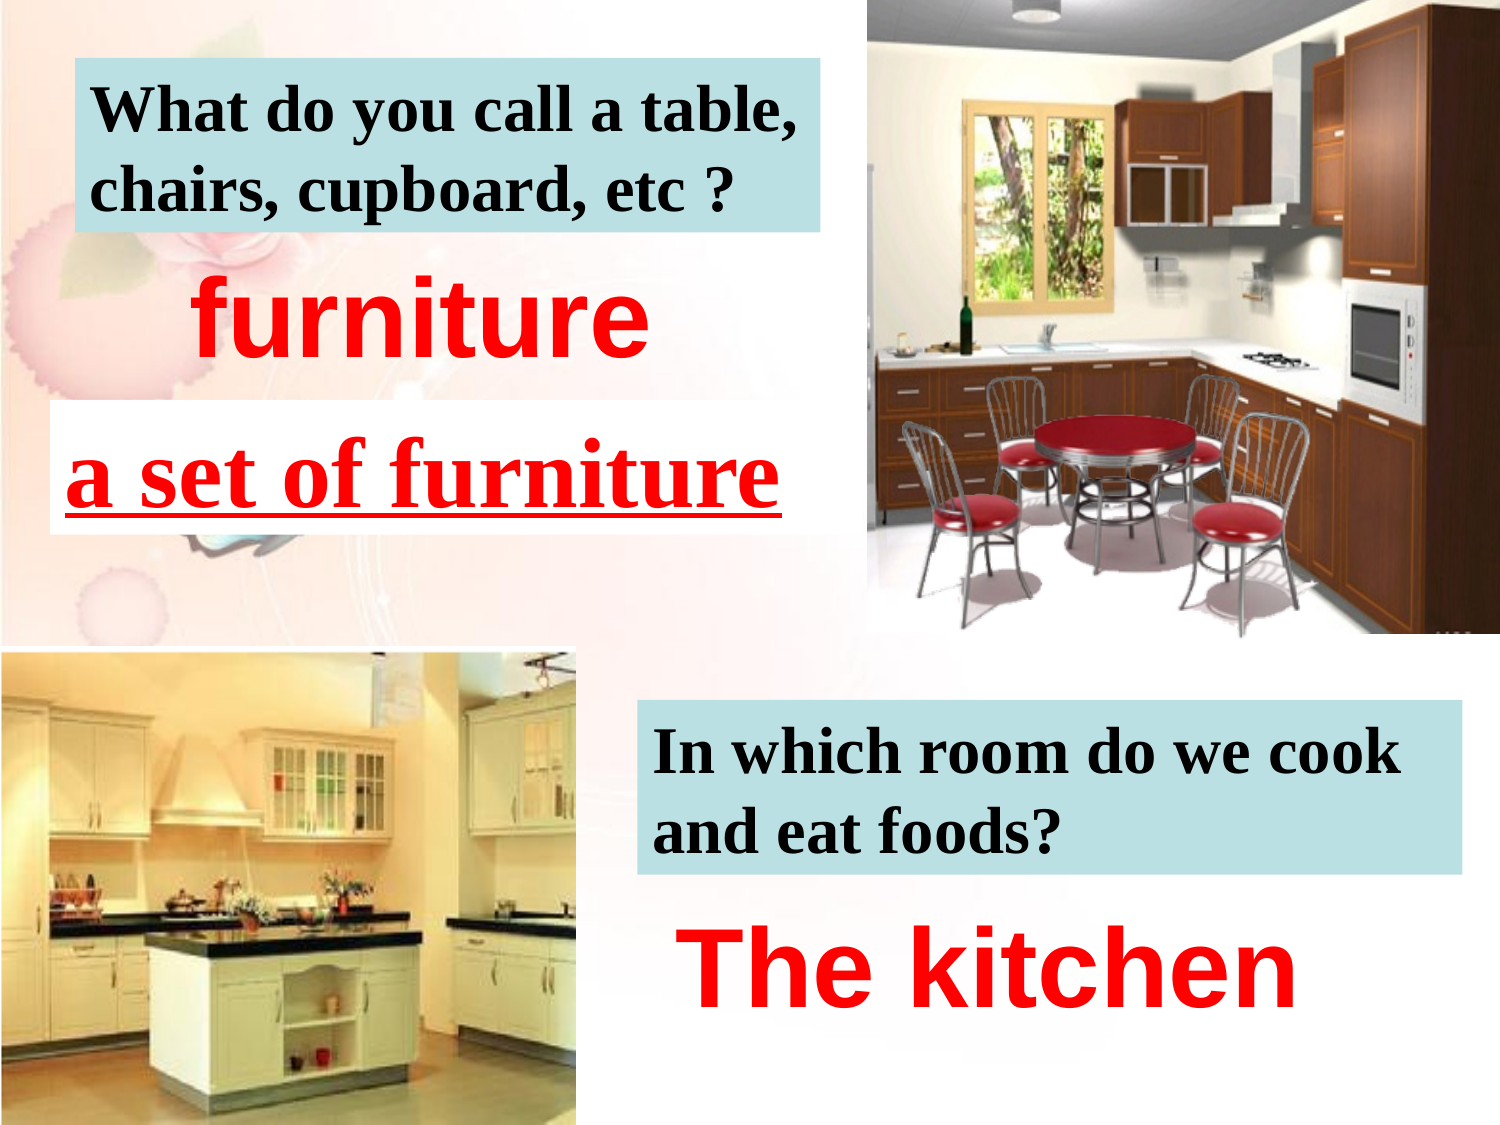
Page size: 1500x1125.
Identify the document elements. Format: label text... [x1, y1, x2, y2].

text_box What do you call a table, chairs, cupboard, etc ? [75, 57, 821, 233]
picture [0, 0, 1500, 1125]
text_box In which room do we cook and eat foods? [637, 699, 1463, 875]
text_box The kitchen [660, 887, 1470, 1038]
text_box furniture [174, 237, 797, 388]
text_box a set of furniture [49, 399, 861, 535]
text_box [866, 0, 1500, 655]
